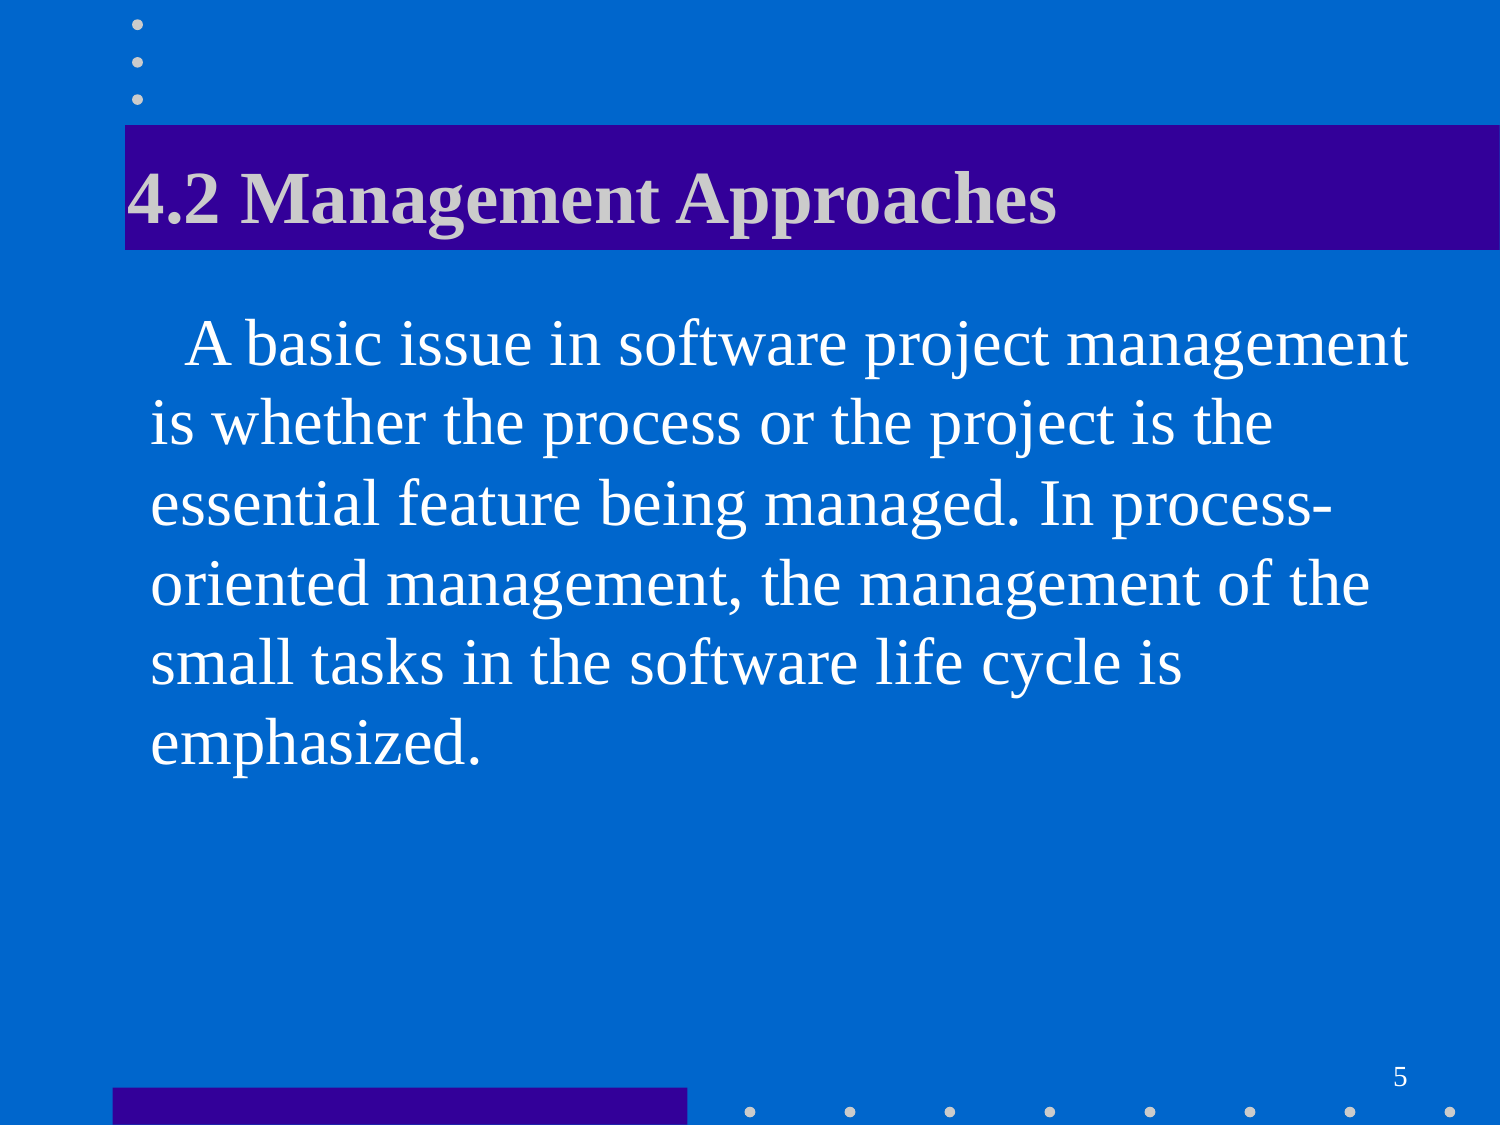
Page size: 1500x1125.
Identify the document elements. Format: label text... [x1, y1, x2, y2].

list A basic issue in software project management is whether the process or the project is the essential feature being managed. In process-oriented management, the management of the small tasks in the software life cycle is emphasized. [135, 290, 1438, 966]
title 4.2 Management Approaches [112, 99, 1388, 288]
